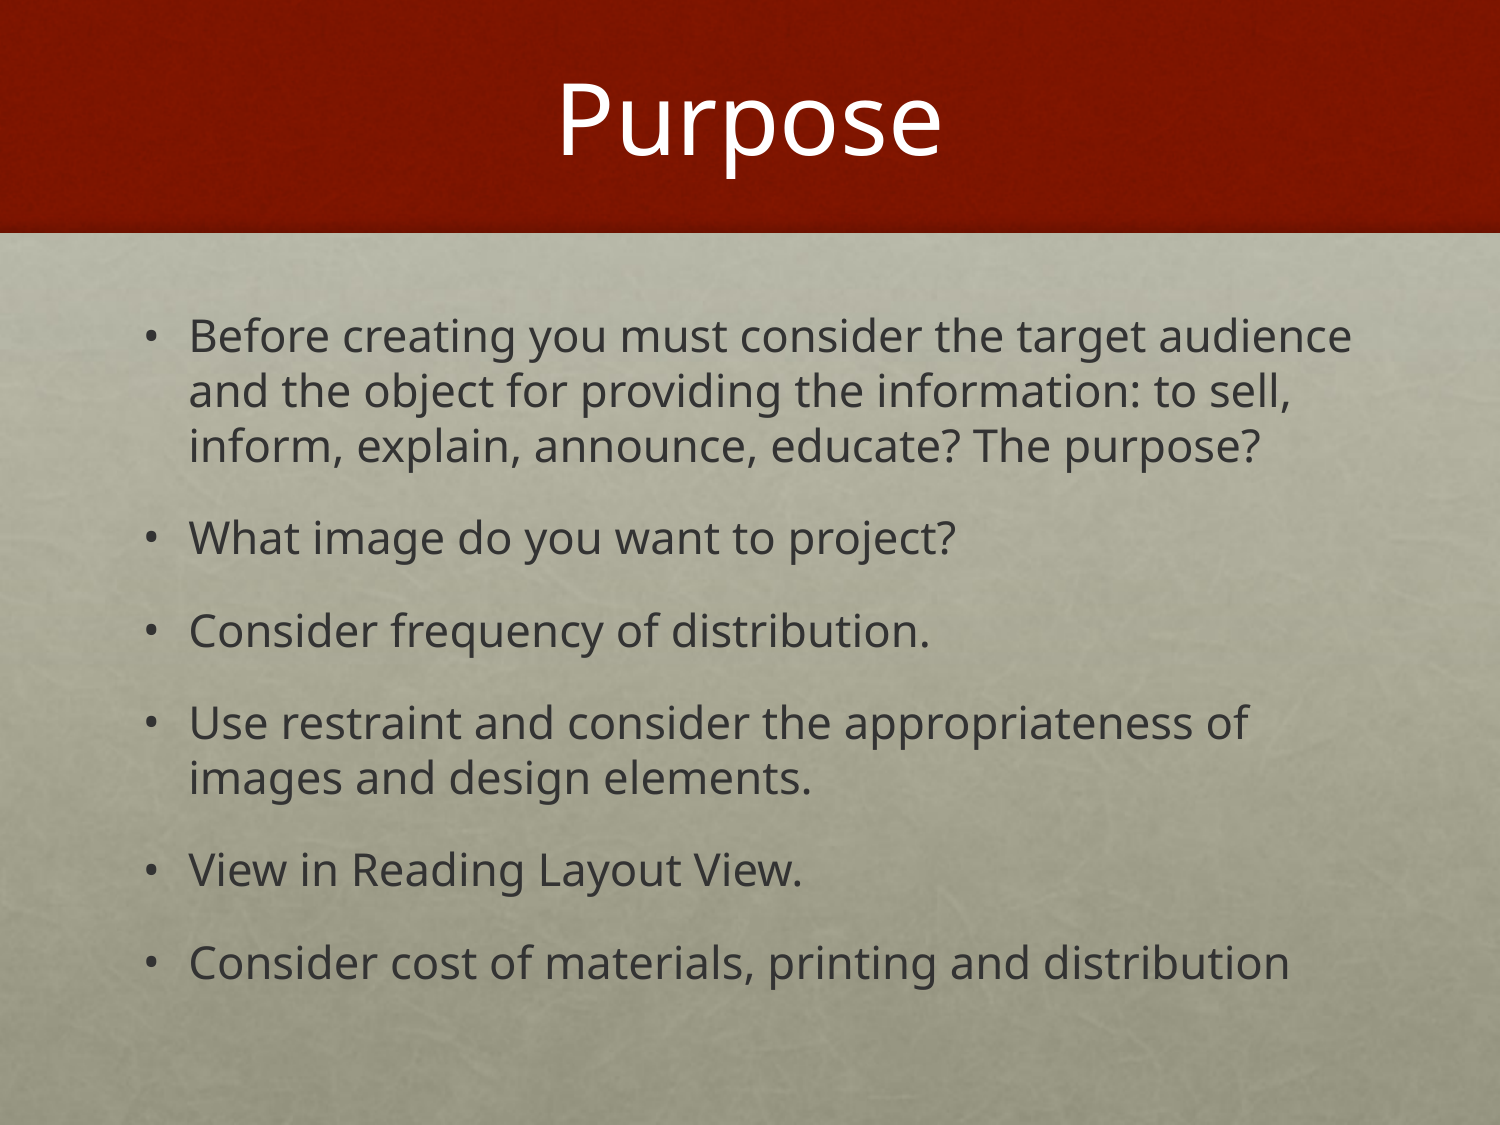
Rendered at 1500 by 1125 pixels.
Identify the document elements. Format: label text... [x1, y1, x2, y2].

picture [0, 214, 1500, 1125]
title Purpose [127, 10, 1372, 221]
list Before creating you must consider the target audience and the object for providing the information: to sell, inform, explain, announce, educate? The purpose? What image do you want to project? Consider frequency of distribution. Use restraint and consider the appropriateness of images and design elements. View in Reading Layout View. Consider cost of materials, printing and distribution [127, 299, 1372, 1005]
